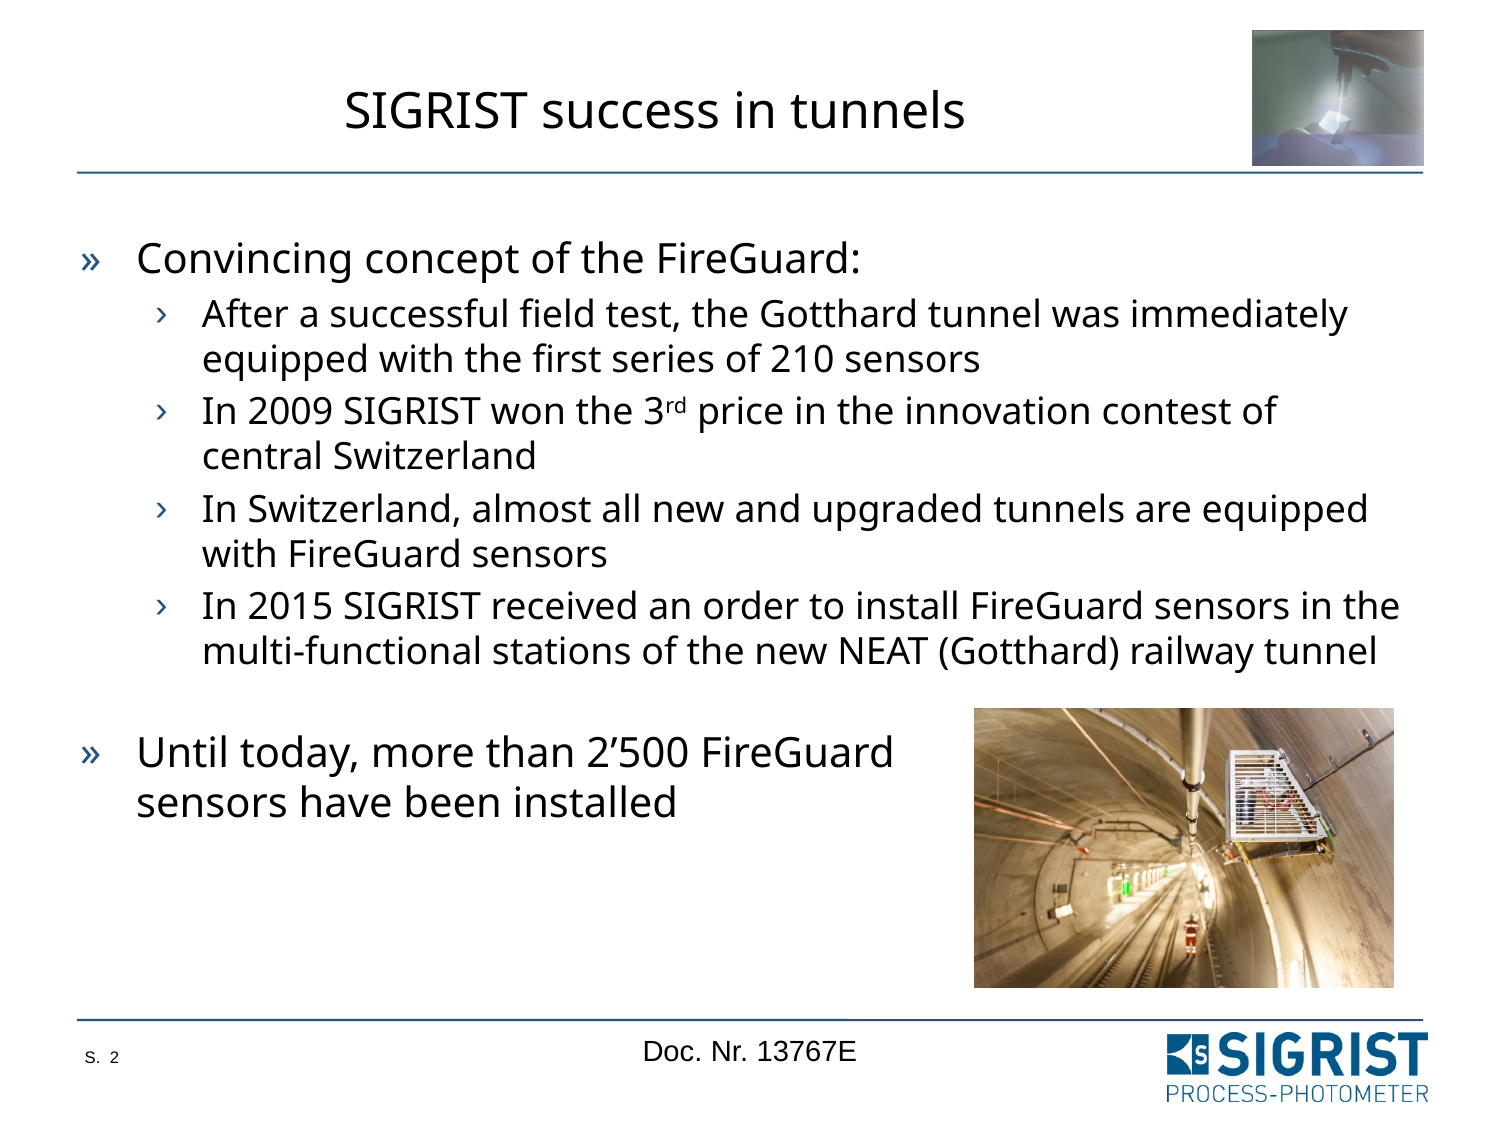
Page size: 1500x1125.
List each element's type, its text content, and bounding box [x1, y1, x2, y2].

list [1252, 30, 1424, 166]
list Convincing concept of the FireGuard: After a successful field test, the Gotthard tunnel was immediately equipped with the first series of 210 sensors In 2009 SIGRIST won the 3rd price in the innovation contest of central Switzerland In Switzerland, almost all new and upgraded tunnels are equipped with FireGuard sensors In 2015 SIGRIST received an order to install FireGuard sensors in the multi-functional stations of the new NEAT (Gotthard) railway tunnel Until today, more than 2’500 FireGuard sensors have been installed [64, 224, 1421, 1000]
slide_number S. 2 [64, 1039, 415, 1118]
picture [974, 708, 1394, 988]
footer Doc. Nr. 13767E [512, 1024, 988, 1103]
picture [1167, 1032, 1428, 1102]
title SIGRIST success in tunnels [76, 44, 1235, 173]
